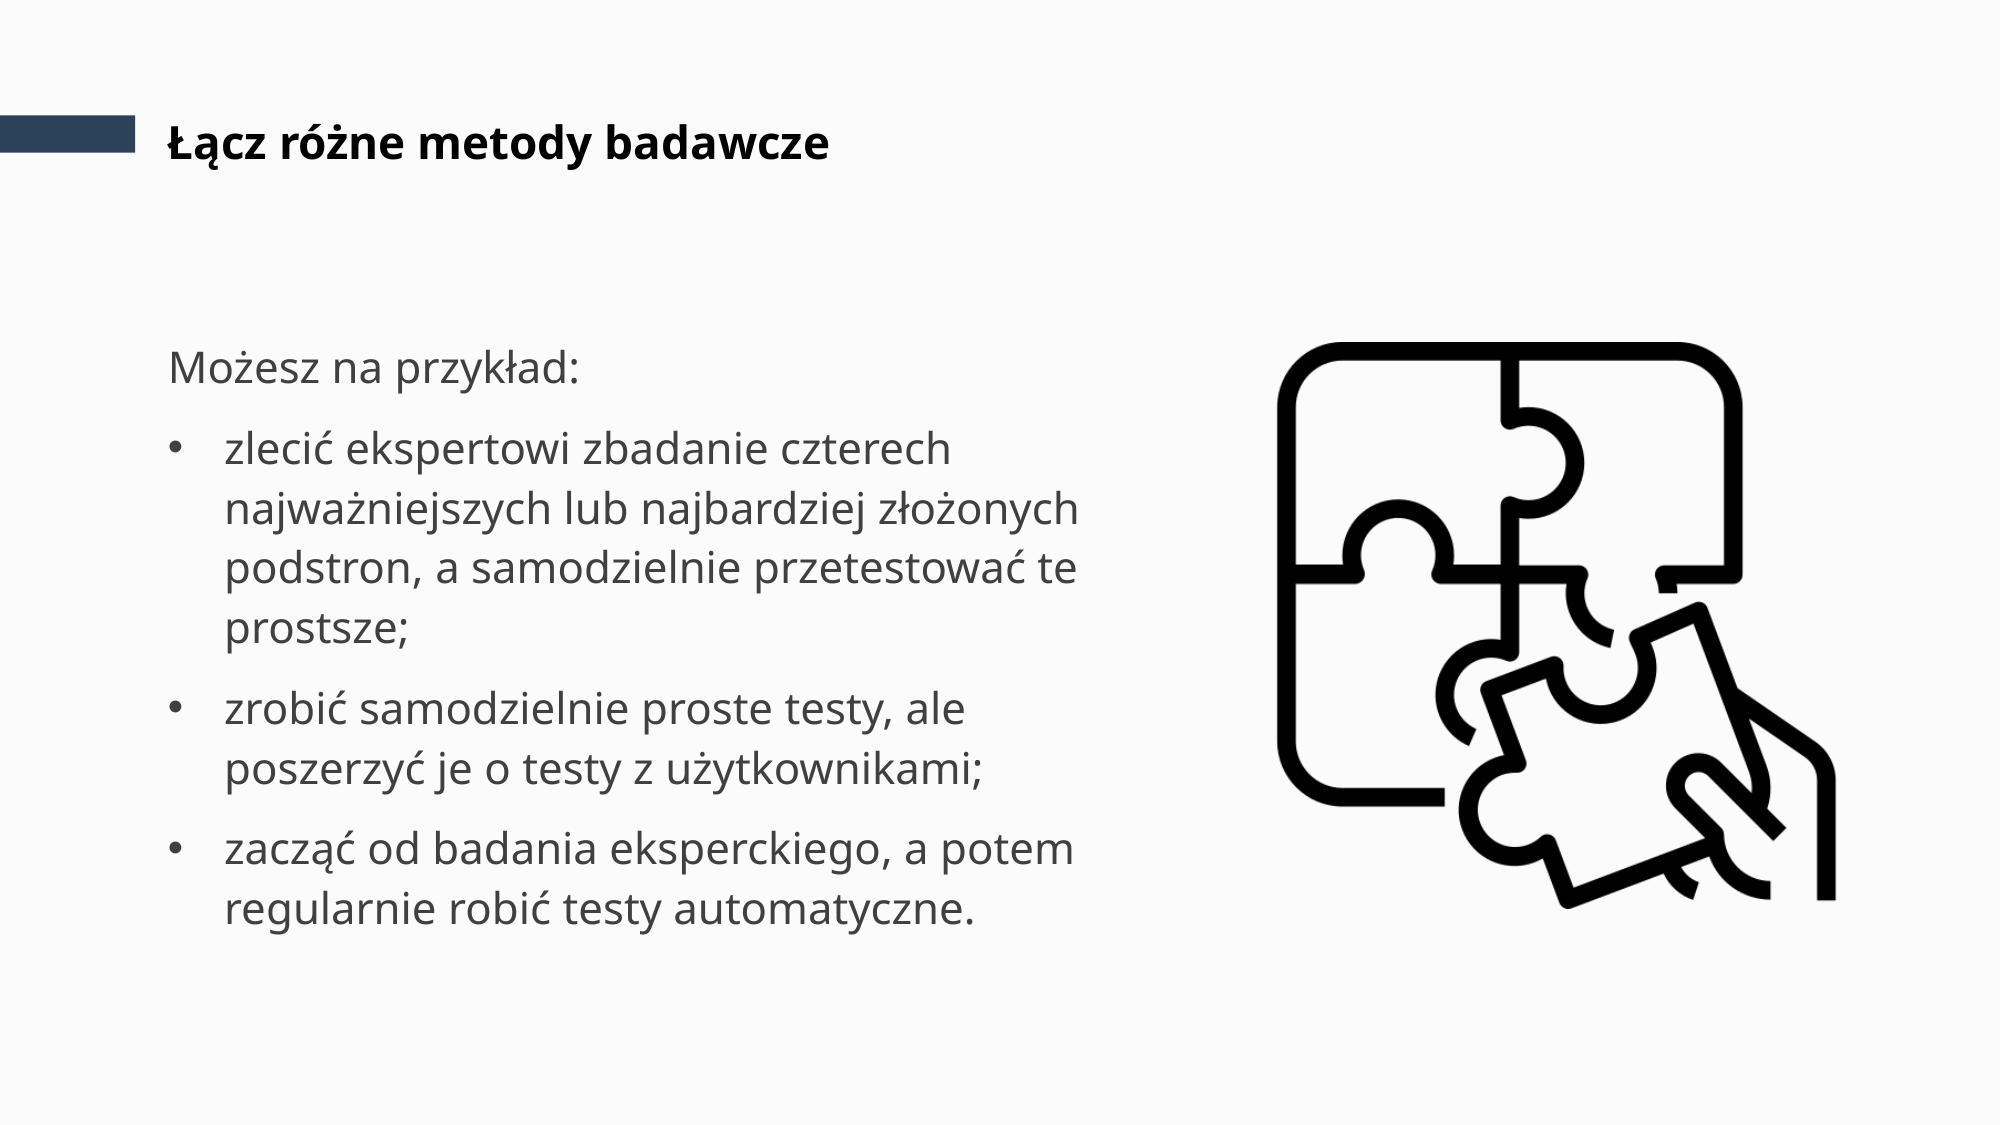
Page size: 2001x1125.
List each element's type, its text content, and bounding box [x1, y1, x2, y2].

list Możesz na przykład: zlecić ekspertowi zbadanie czterech najważniejszych lub najbardziej złożonych podstron, a samodzielnie przetestować te prostsze; zrobić samodzielnie proste testy, ale poszerzyć je o testy z użytkownikami; zacząć od badania eksperckiego, a potem regularnie robić testy automatyczne. [152, 325, 1137, 918]
title Łącz różne metody badawcze [152, 98, 1886, 211]
picture [1273, 342, 1840, 909]
